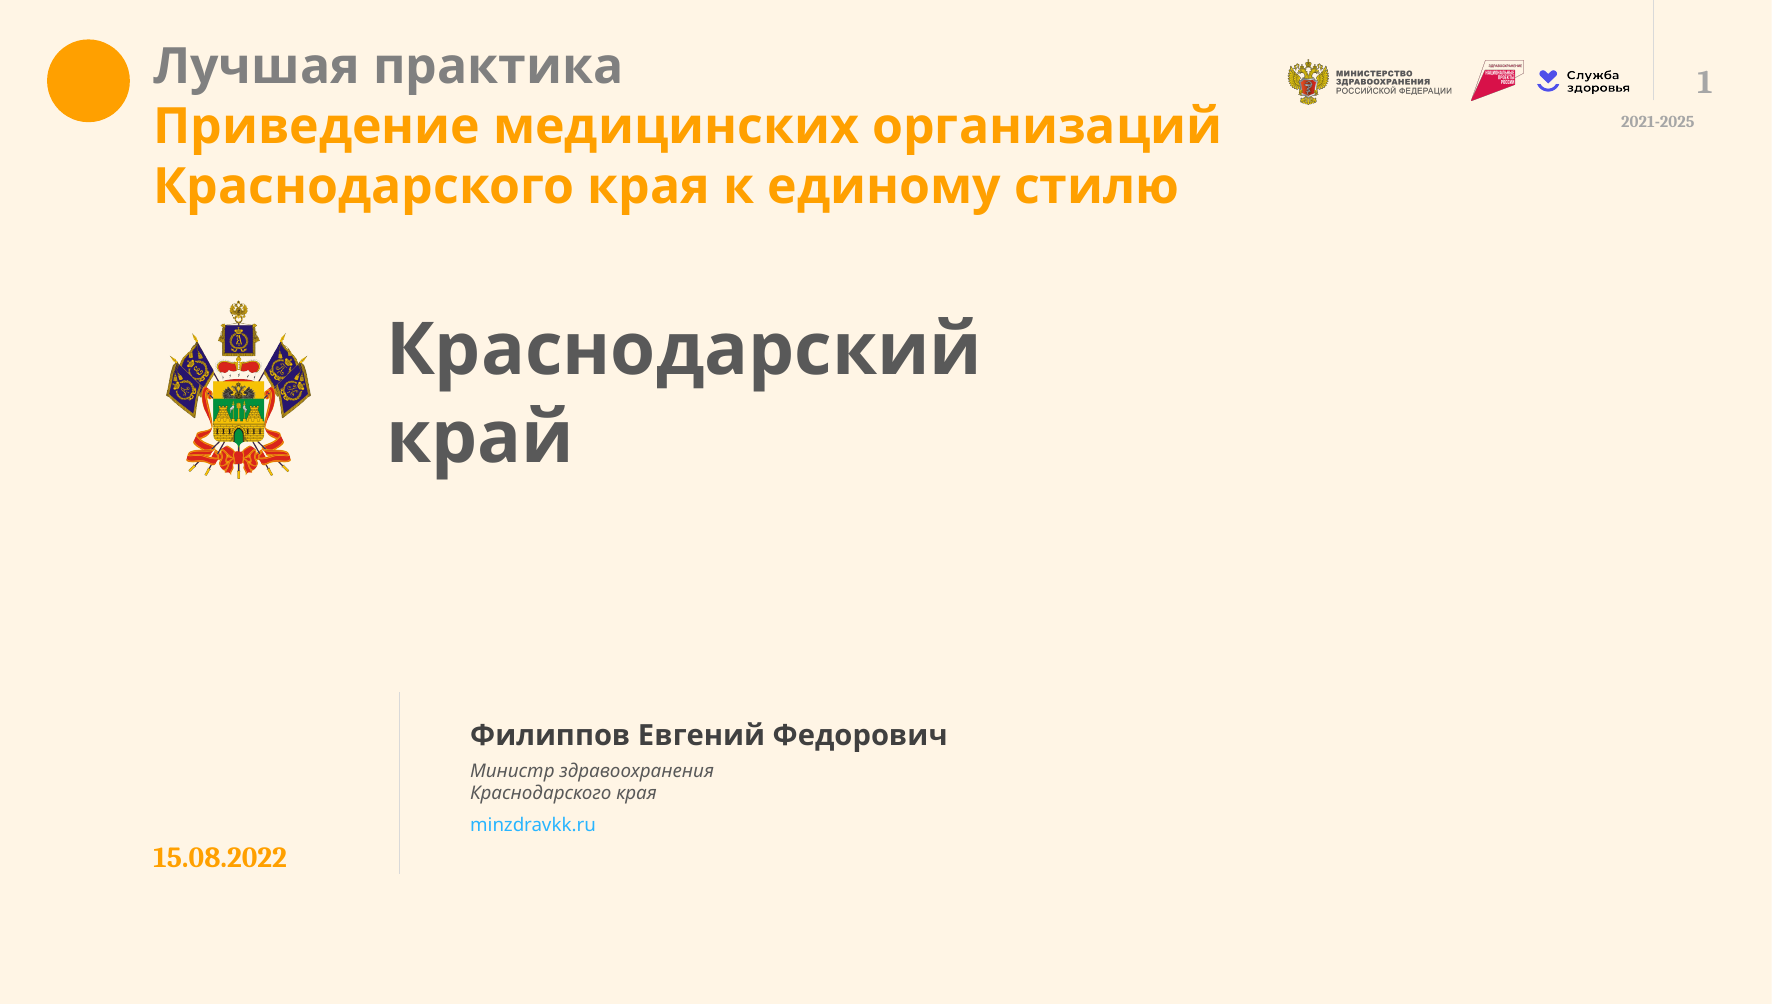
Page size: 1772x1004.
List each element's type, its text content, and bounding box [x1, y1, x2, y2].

picture [1471, 60, 1524, 101]
text_box minzdravkk.ru [470, 813, 884, 836]
list Лучшая практика Приведение медицинских организаций Краснодарского края к единому стилю [153, 33, 1265, 215]
text_box Министр здравоохранения Краснодарского края [470, 758, 884, 804]
text_box 15.08.2022 [153, 838, 368, 874]
picture [1534, 67, 1632, 97]
text_box Филиппов Евгений Федорович [470, 716, 1182, 752]
picture [1286, 59, 1452, 105]
picture [166, 300, 311, 479]
text_box Краснодарский край [386, 301, 1522, 477]
